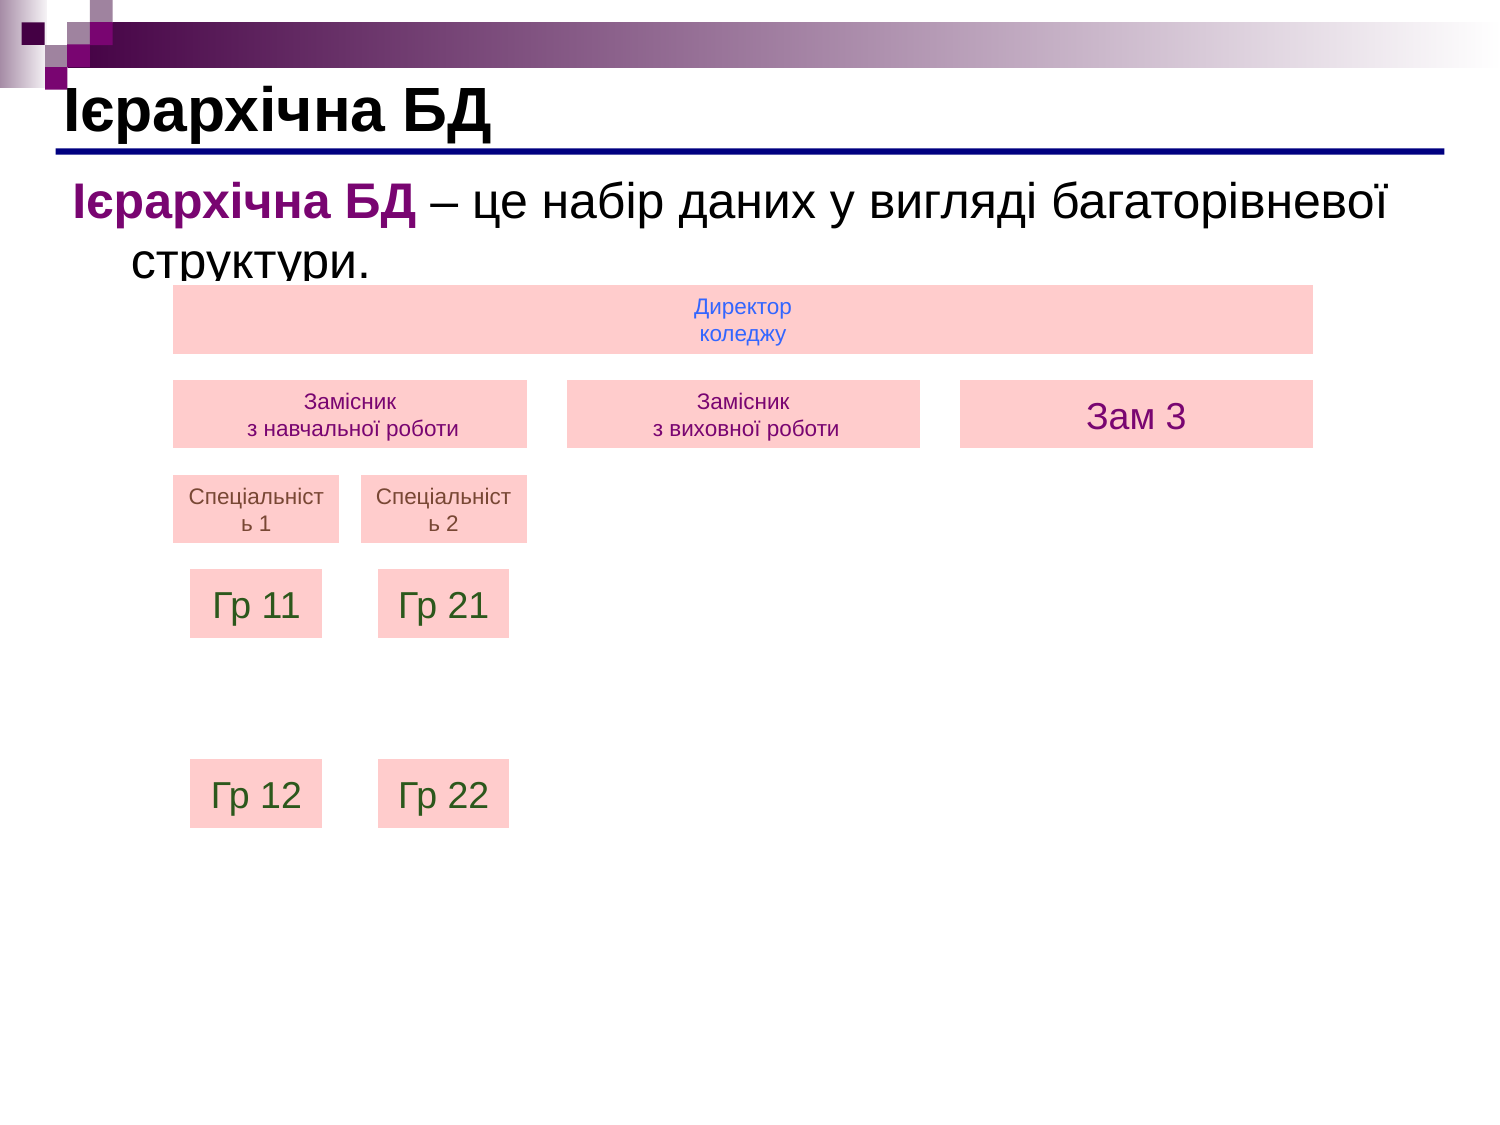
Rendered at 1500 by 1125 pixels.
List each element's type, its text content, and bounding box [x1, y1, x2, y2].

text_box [28, 282, 1459, 1021]
text_box Ієрархічна БД – це набір даних у вигляді багаторівневої структури. [57, 160, 1443, 281]
text_box Ієрархічна БД [48, 61, 1384, 152]
